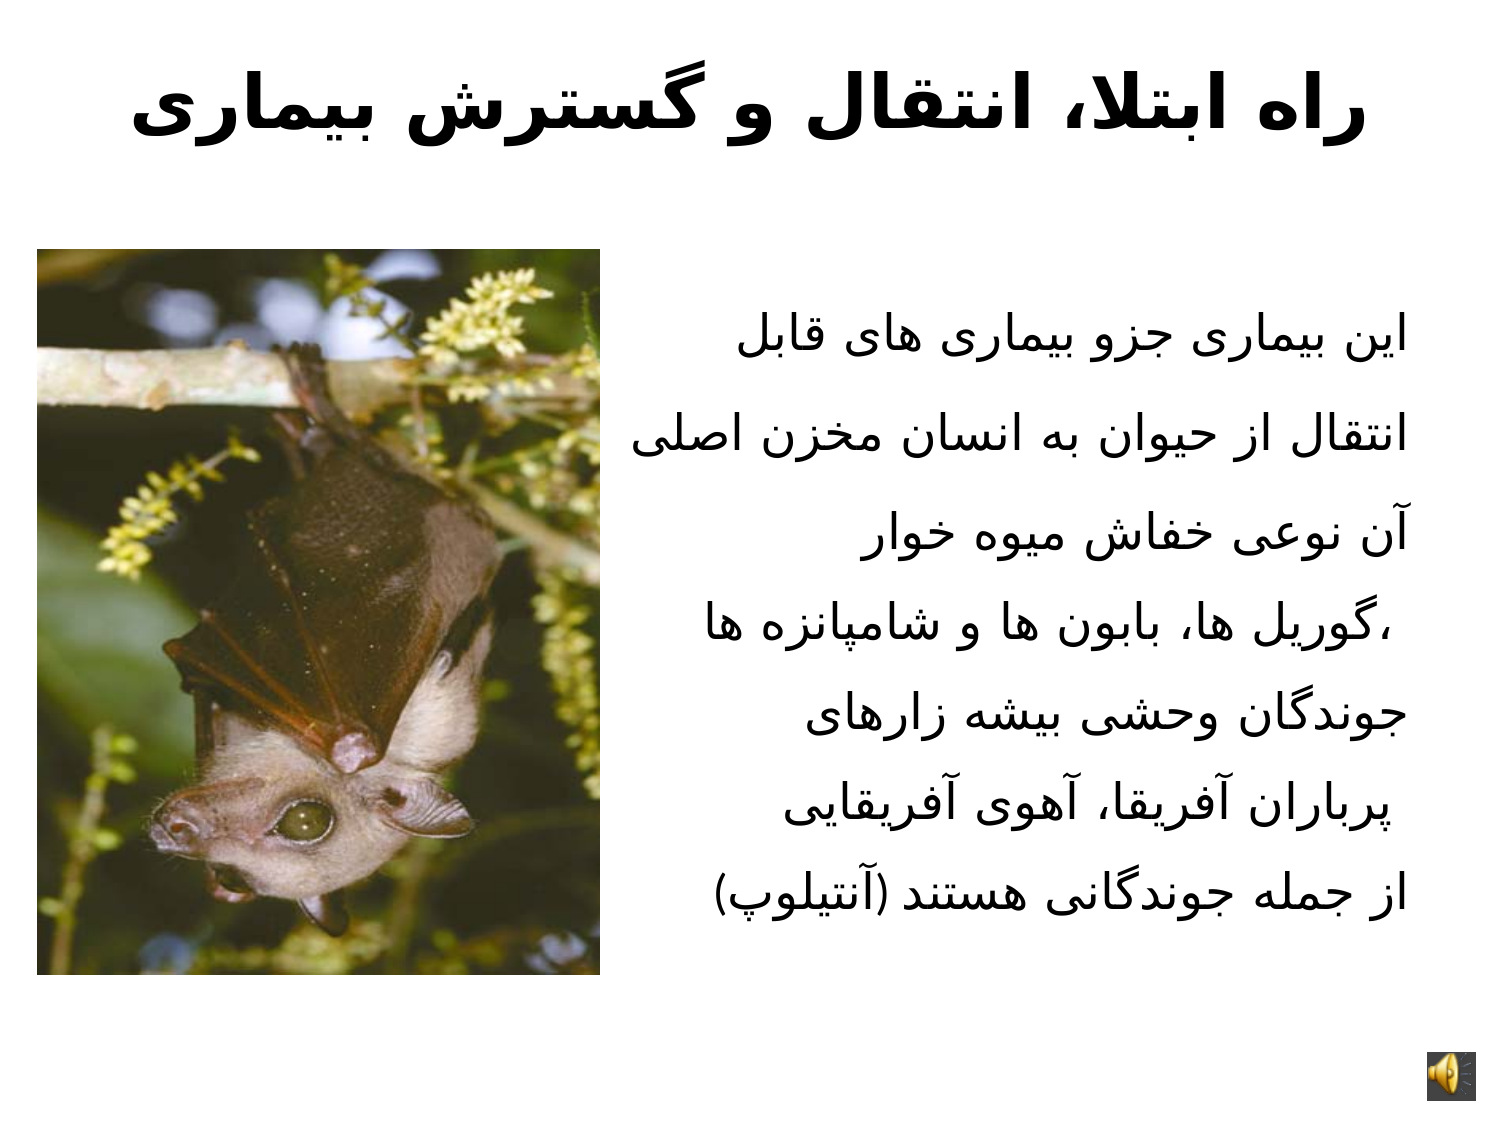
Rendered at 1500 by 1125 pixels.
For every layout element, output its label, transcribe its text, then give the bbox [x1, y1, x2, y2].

list این بیماری جزو بیماری های قابل انتقال از حیوان به انسان مخزن اصلی آن نوعی خفاش میوه خوار گوریل ها، بابون ها و شامپانزه ها، جوندگان وحشی بیشه زارهای پرباران آفریقا، آهوی آفریقایی (آنتیلوپ) از جمله جوندگانی هستند [75, 262, 1425, 1005]
picture [37, 249, 601, 976]
picture [1426, 1051, 1477, 1102]
title راه ابتلا، انتقال و گسترش بیماری [75, 45, 1425, 233]
